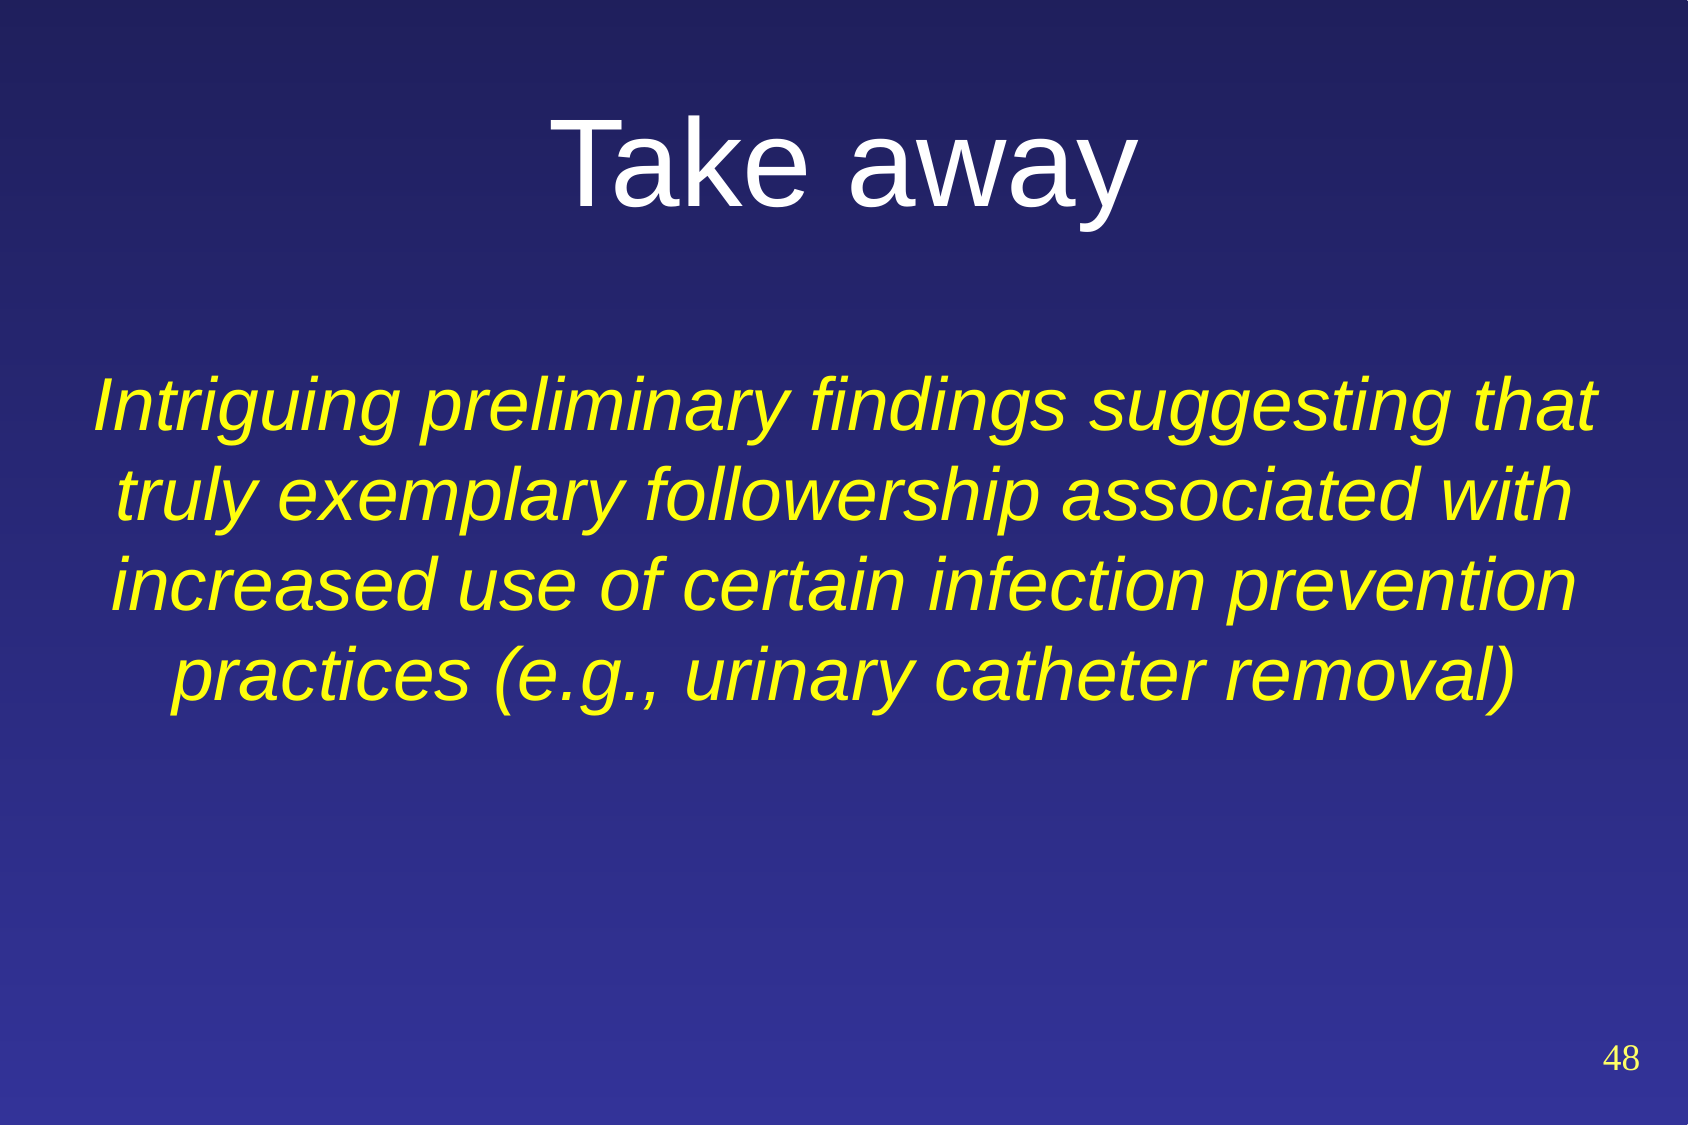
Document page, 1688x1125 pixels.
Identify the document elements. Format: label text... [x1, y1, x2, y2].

slide_number 48 [1303, 1025, 1656, 1100]
list Intriguing preliminary findings suggesting that truly exemplary followership associated with increased use of certain infection prevention practices (e.g., urinary catheter removal) [60, 348, 1631, 1024]
title Take away [126, 62, 1561, 250]
